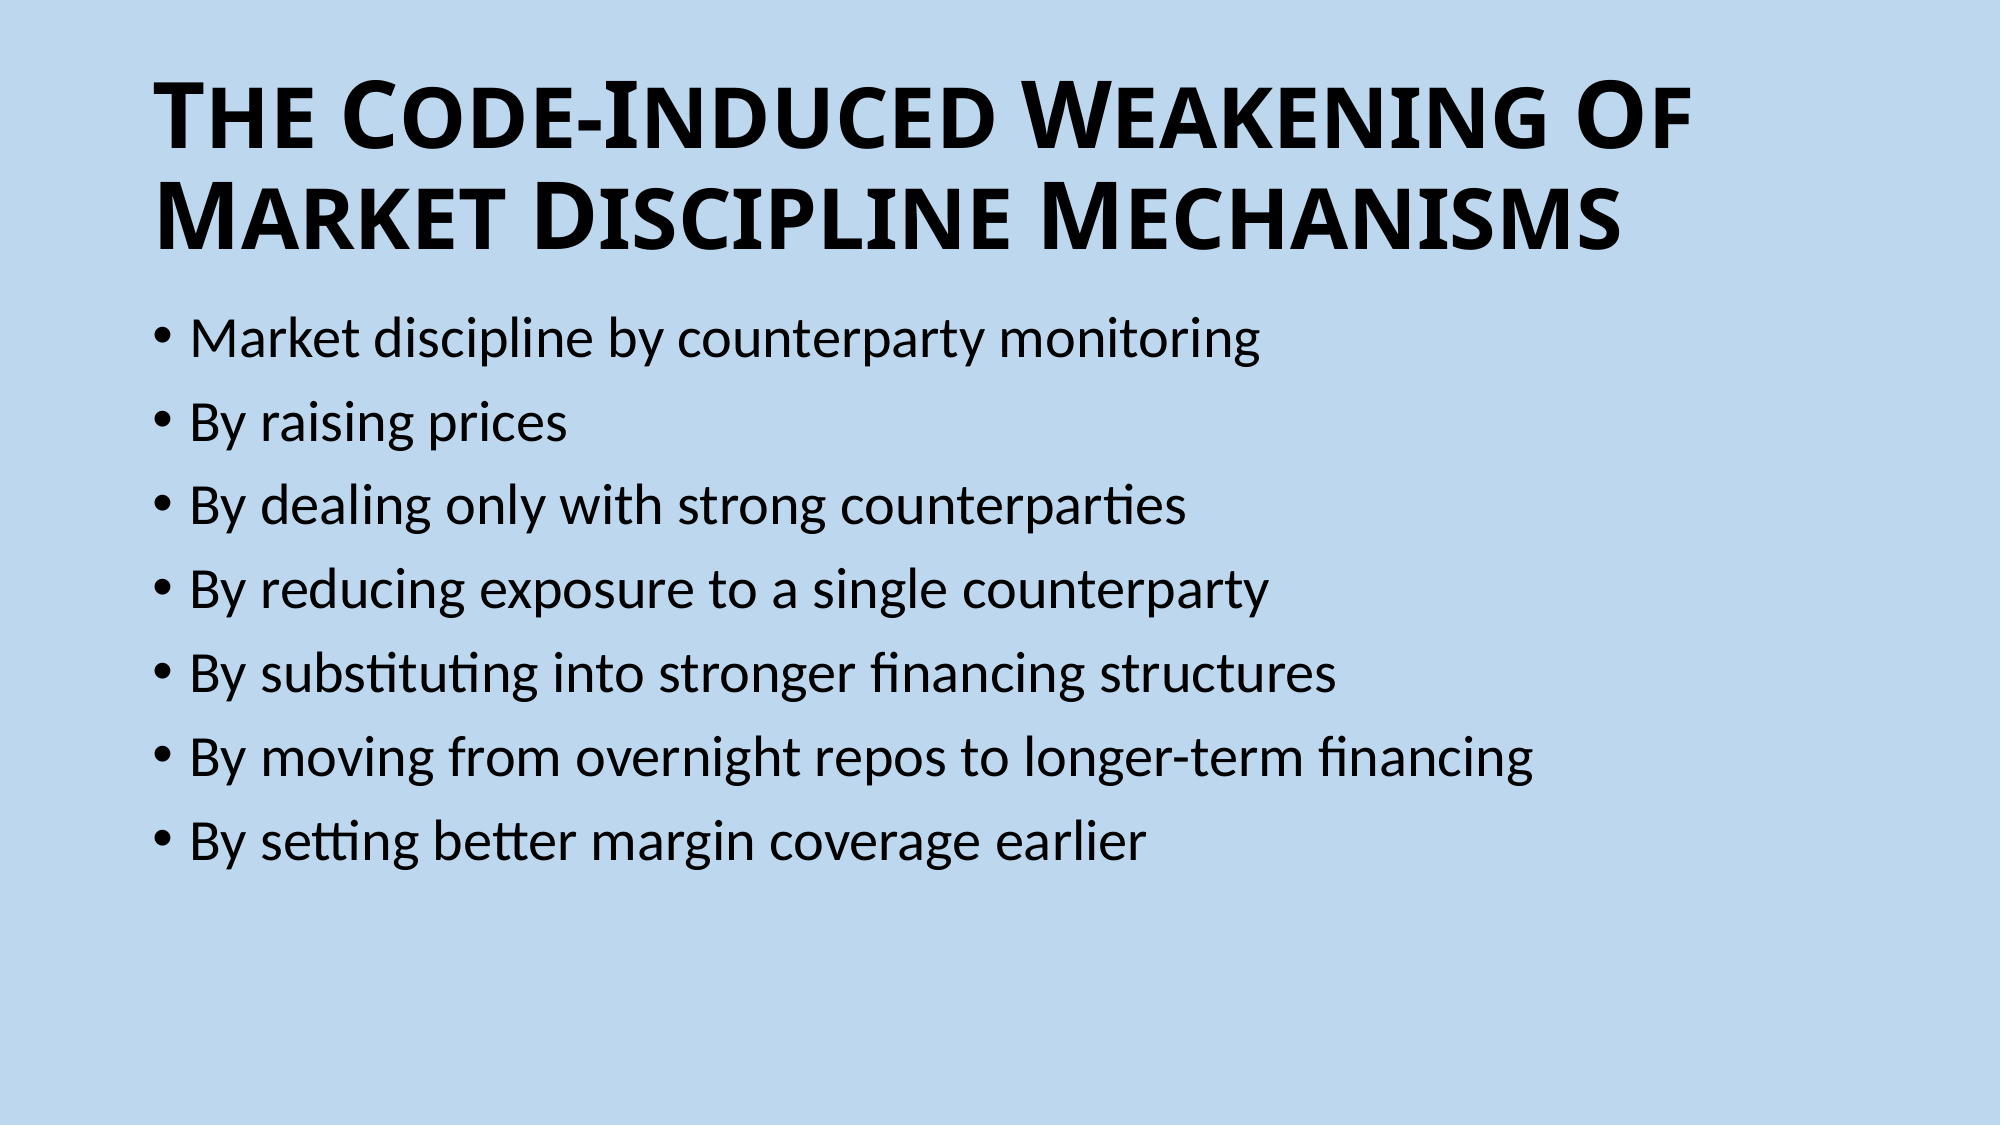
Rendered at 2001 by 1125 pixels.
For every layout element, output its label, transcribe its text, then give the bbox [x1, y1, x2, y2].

title THE CODE-INDUCED WEAKENING OF MARKET DISCIPLINE MECHANISMS [137, 59, 1863, 278]
list Market discipline by counterparty monitoring By raising prices By dealing only with strong counterparties By reducing exposure to a single counterparty By substituting into stronger financing structures By moving from overnight repos to longer-term financing By setting better margin coverage earlier [137, 299, 1863, 1014]
